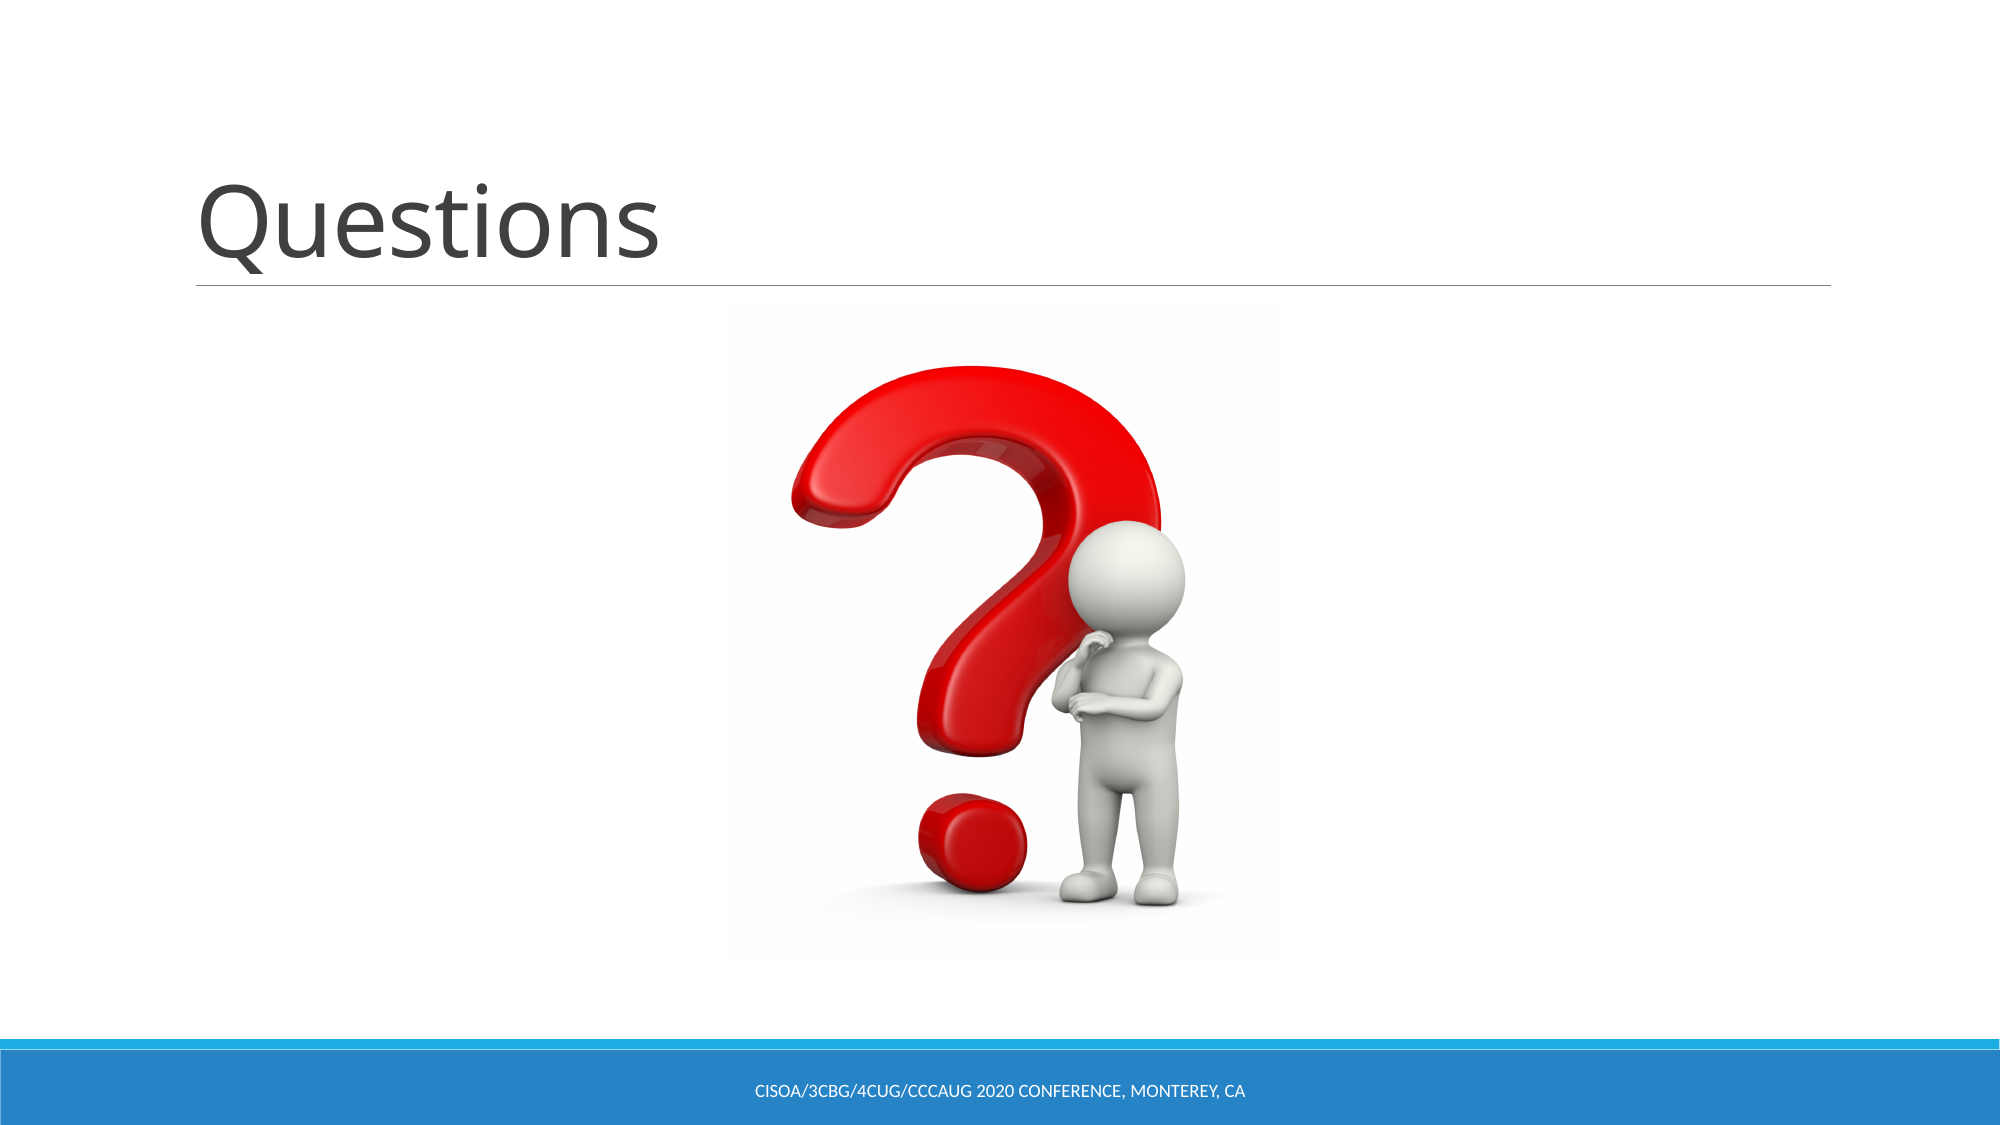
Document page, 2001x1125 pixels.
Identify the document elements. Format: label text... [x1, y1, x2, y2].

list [725, 302, 1284, 964]
title Questions [180, 47, 1830, 285]
footer CISOA/3CBG/4CUG/CCcAUG 2020 Conference, Monterey, CA [604, 1059, 1396, 1120]
